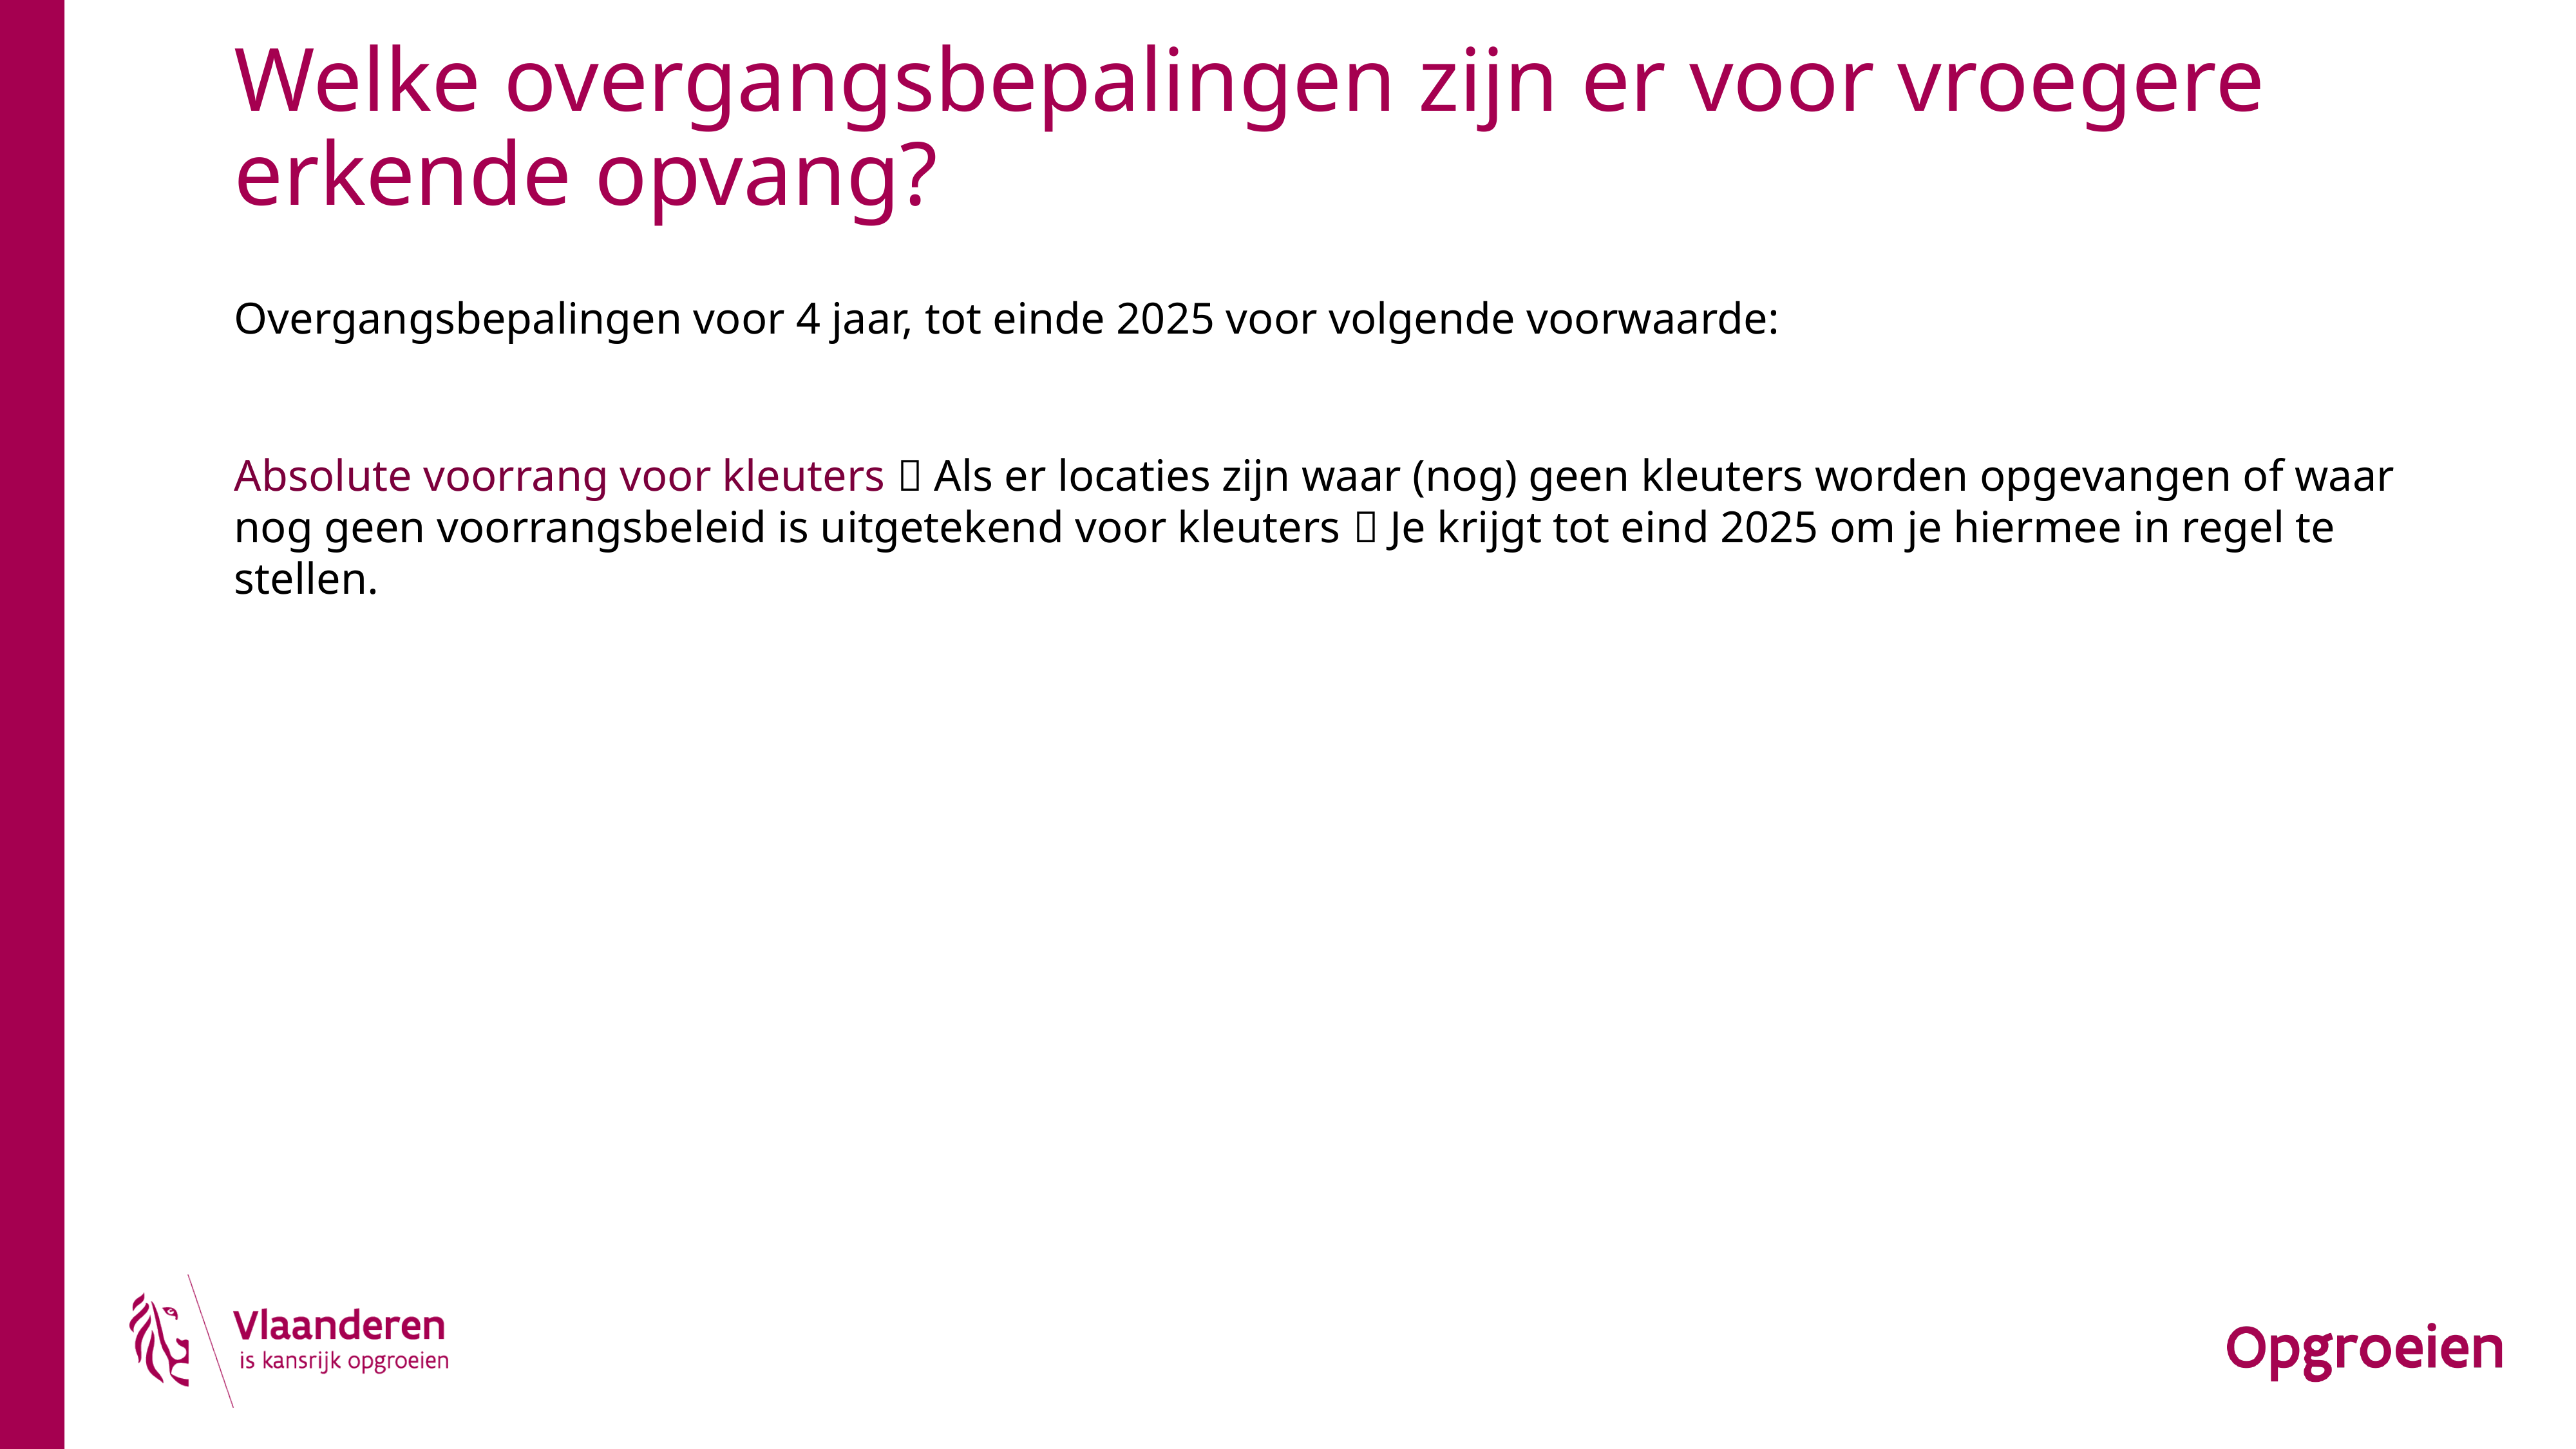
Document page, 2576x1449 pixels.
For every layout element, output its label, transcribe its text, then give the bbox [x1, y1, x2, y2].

title Welke overgangsbepalingen zijn er voor vroegere erkende opvang? [234, 23, 2400, 224]
picture [2227, 1309, 2503, 1386]
picture [129, 1274, 448, 1408]
list Overgangsbepalingen voor 4 jaar, tot einde 2025 voor volgende voorwaarde: Absolute voorrang voor kleuters  Als er locaties zijn waar (nog) geen kleuters worden opgevangen of waar nog geen voorrangsbeleid is uitgetekend voor kleuters  Je krijgt tot eind 2025 om je hiermee in regel te stellen. [234, 291, 2400, 1211]
